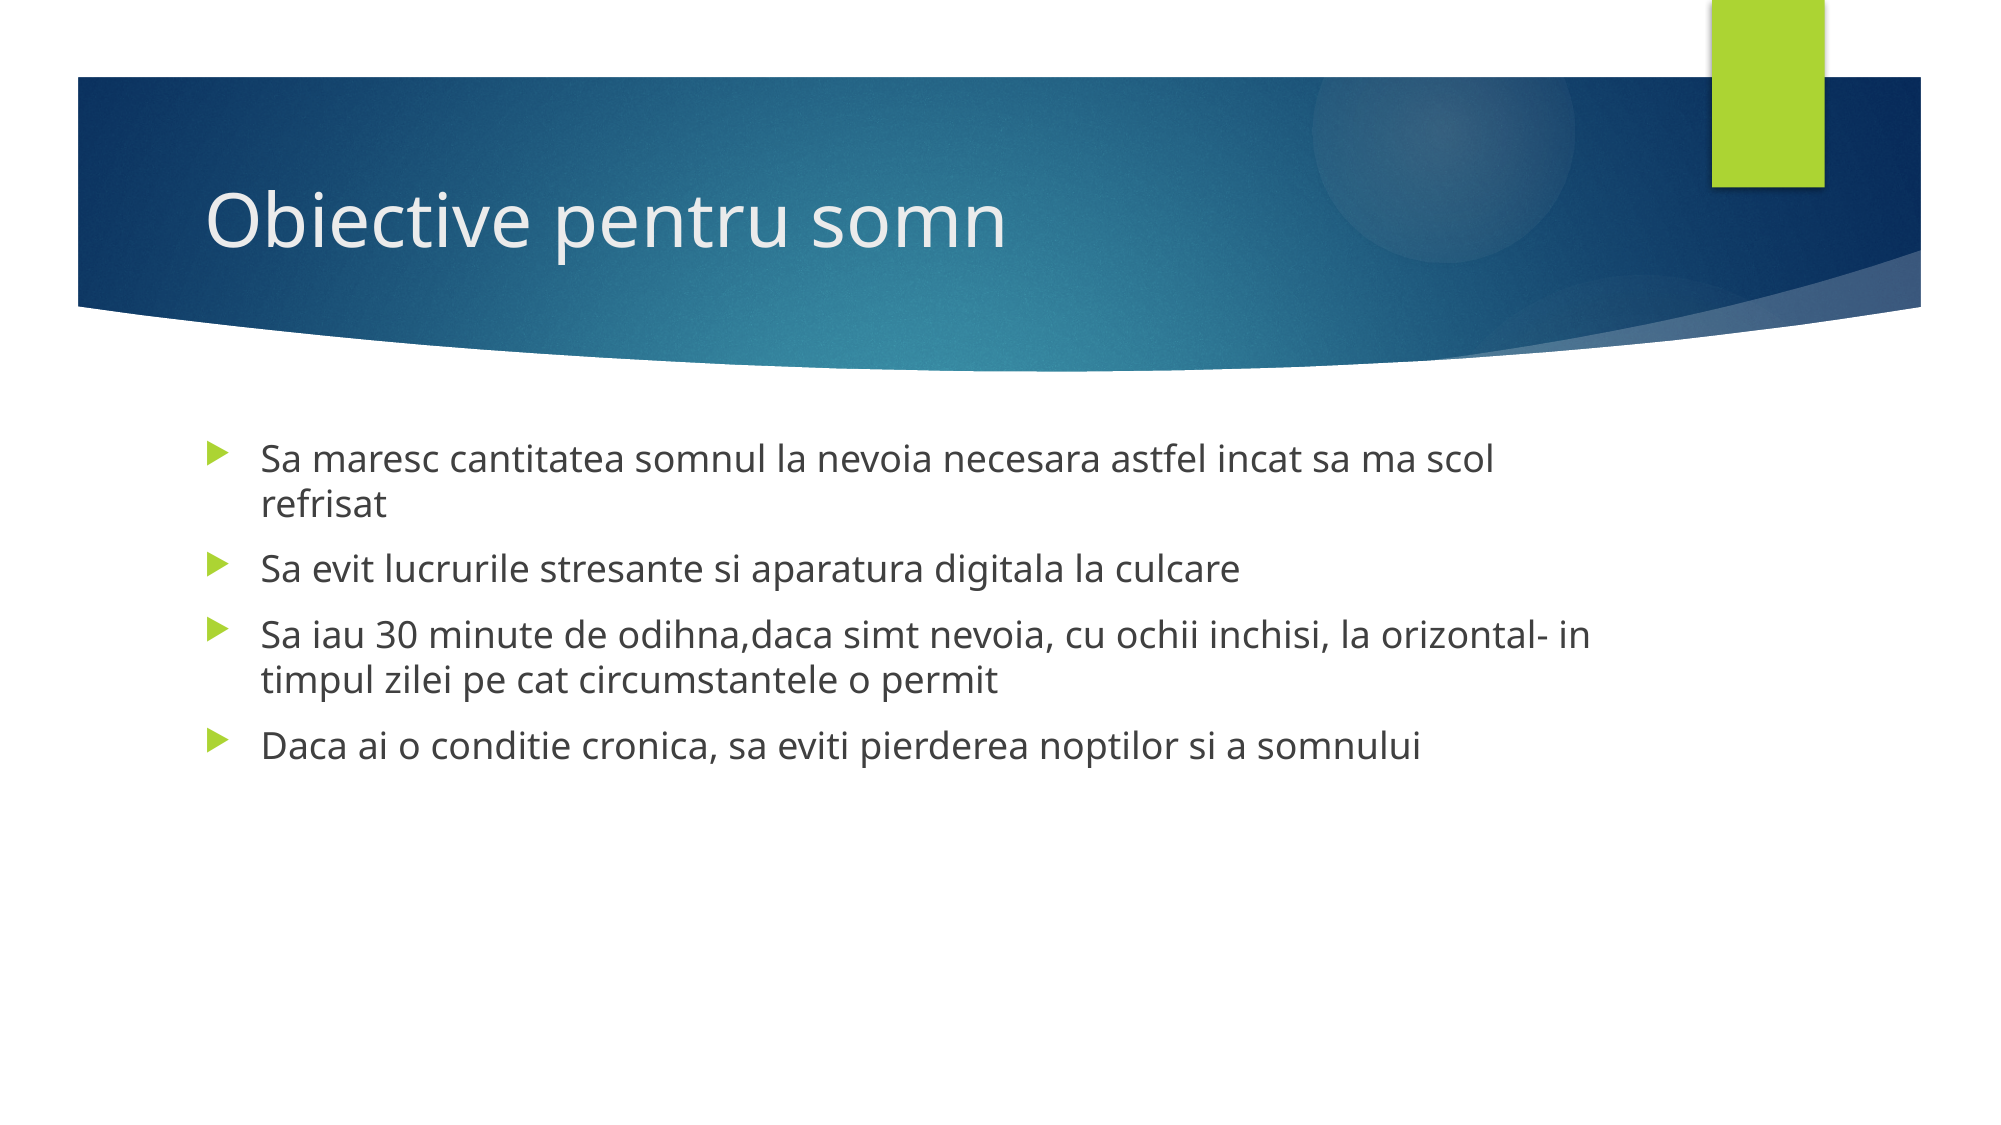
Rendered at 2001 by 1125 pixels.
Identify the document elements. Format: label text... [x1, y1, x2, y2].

list Sa maresc cantitatea somnul la nevoia necesara astfel incat sa ma scol refrisat Sa evit lucrurile stresante si aparatura digitala la culcare Sa iau 30 minute de odihna,daca simt nevoia, cu ochii inchisi, la orizontal- in timpul zilei pe cat circumstantele o permit Daca ai o conditie cronica, sa eviti pierderea noptilor si a somnului [189, 427, 1627, 988]
title Obiective pentru somn [189, 159, 1627, 276]
